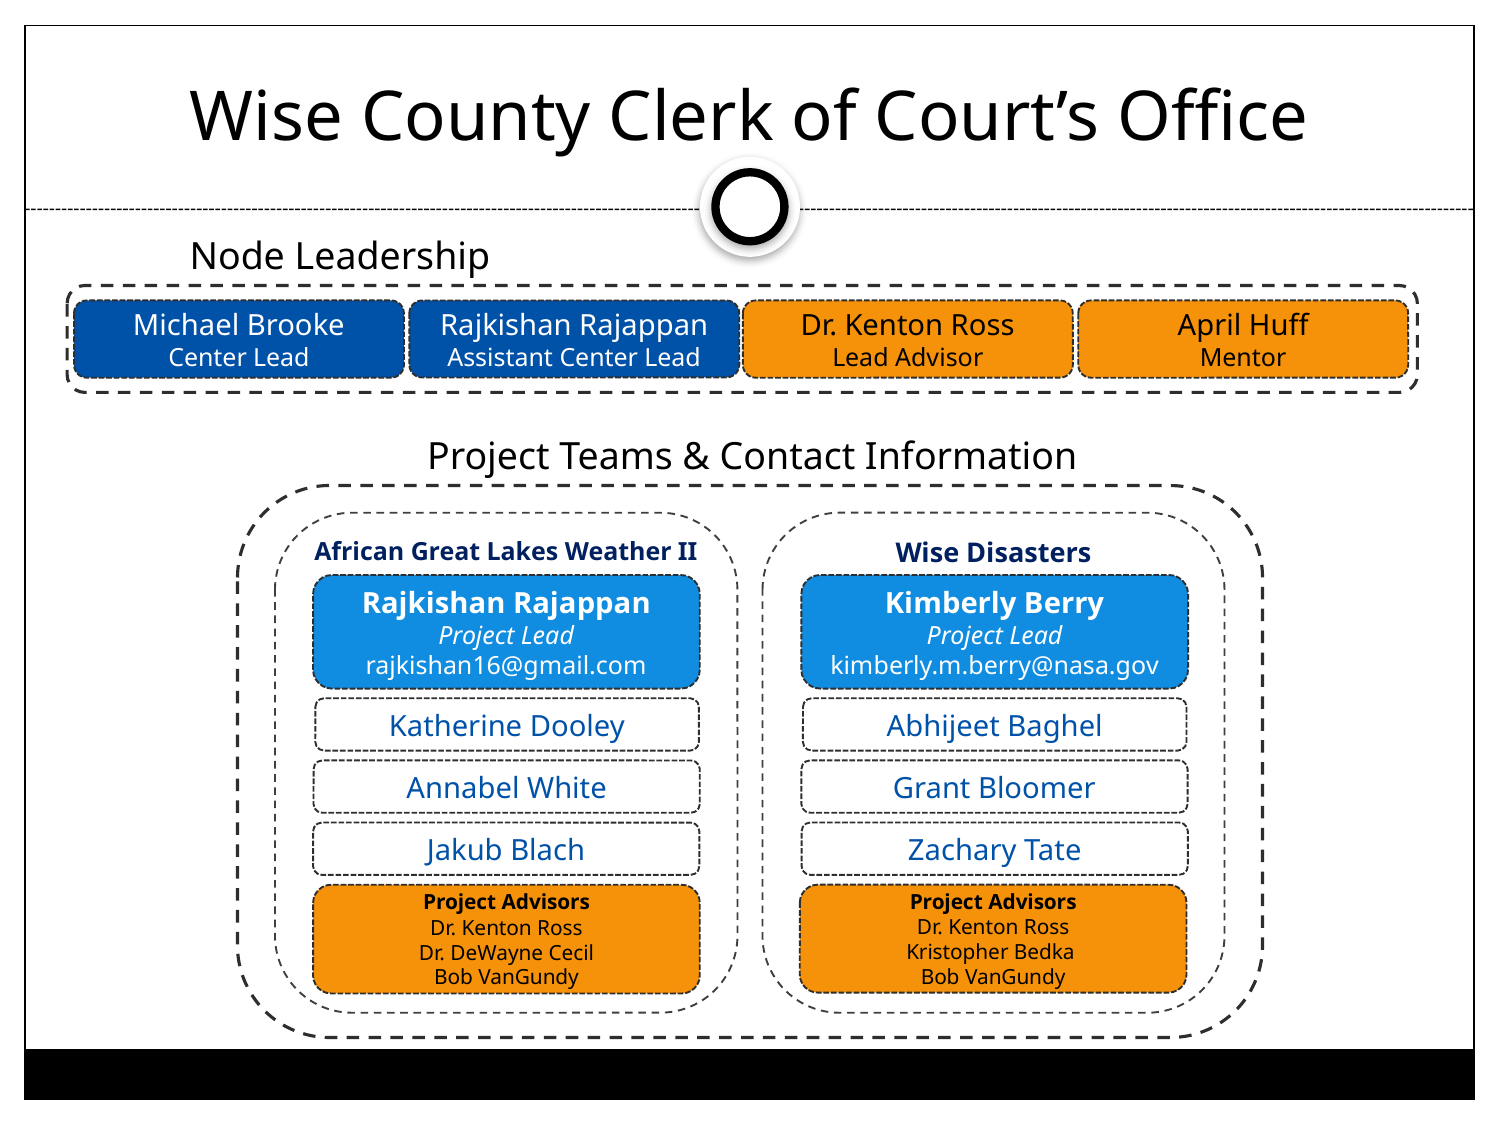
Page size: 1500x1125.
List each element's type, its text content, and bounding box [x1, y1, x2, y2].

title Wise County Clerk of Court’s Office [49, 37, 1450, 162]
text_box Annabel White [312, 759, 701, 814]
text_box Project Teams & Contact Information [412, 424, 1094, 485]
text_box Node Leadership [174, 224, 506, 285]
text_box [236, 484, 1264, 1039]
text_box Zachary Tate [800, 821, 1189, 876]
text_box [66, 284, 1419, 394]
text_box Dr. Kenton Ross Lead Advisor [741, 299, 1074, 379]
text_box April Huff Mentor [1077, 299, 1410, 379]
text_box Rajkishan Rajappan Assistant Center Lead [408, 299, 741, 379]
text_box Wise Disasters [761, 511, 1226, 1014]
